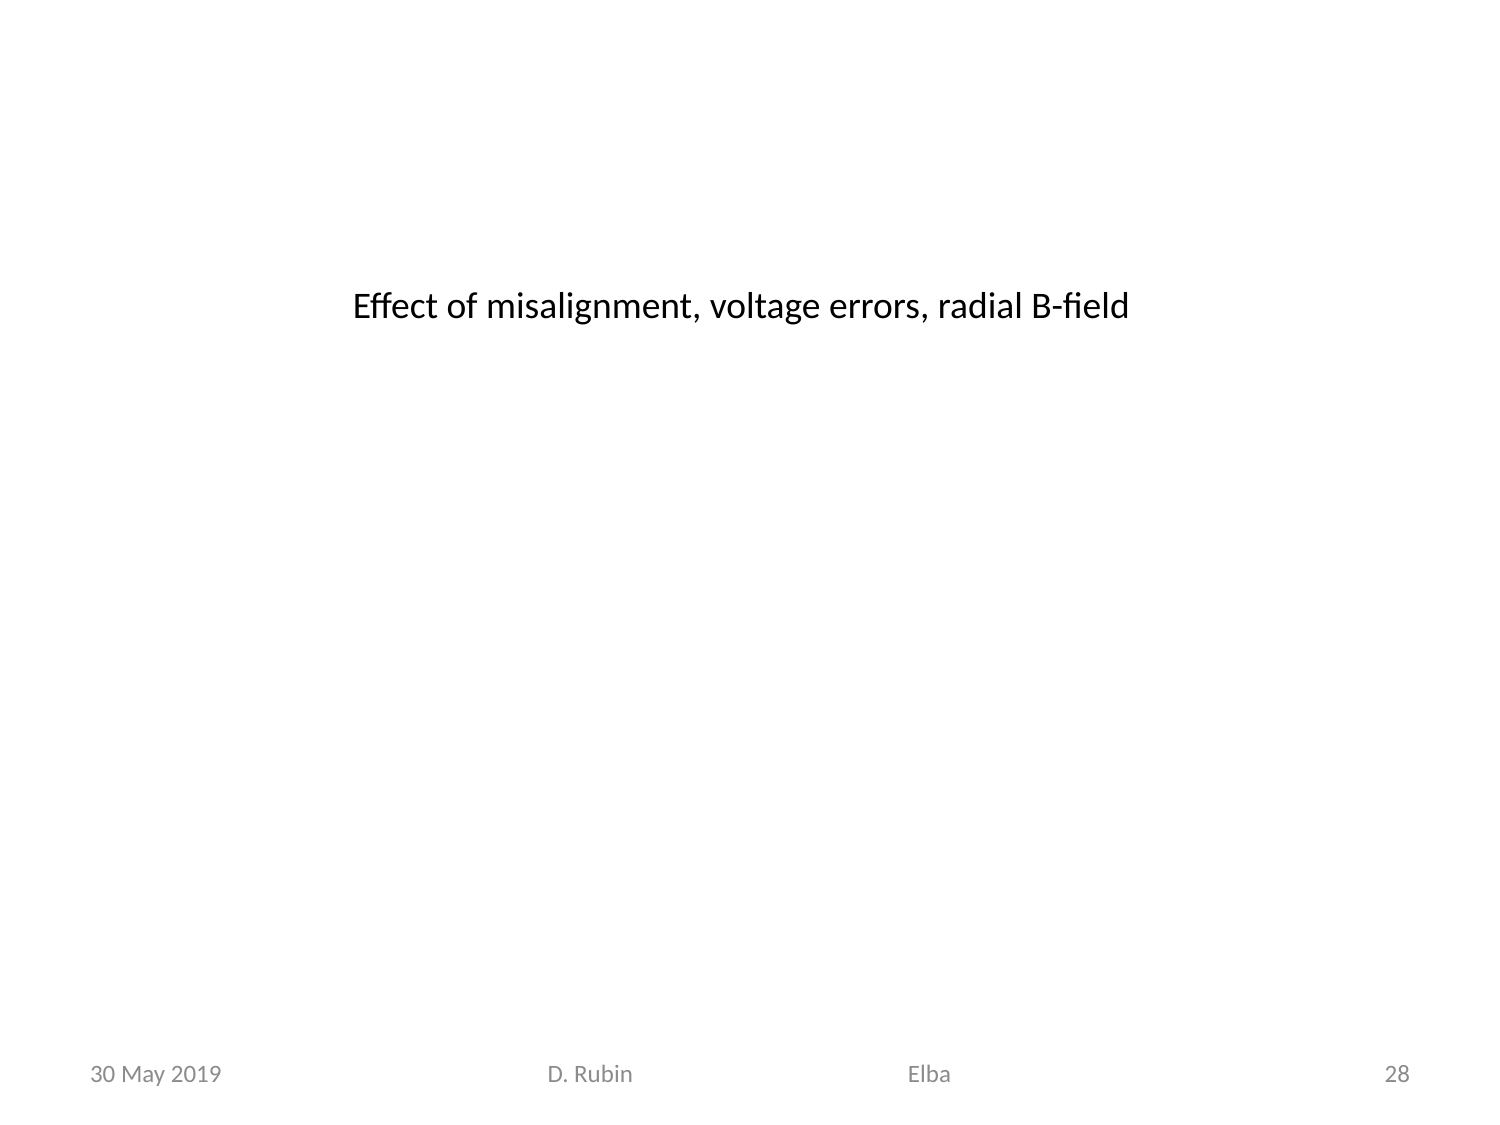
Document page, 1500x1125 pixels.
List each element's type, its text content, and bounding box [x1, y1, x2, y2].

footer D. Rubin Elba [512, 1042, 988, 1103]
text_box Effect of misalignment, voltage errors, radial B-field [338, 273, 1155, 334]
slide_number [75, 1042, 425, 1103]
slide_number 28 [1074, 1042, 1425, 1103]
